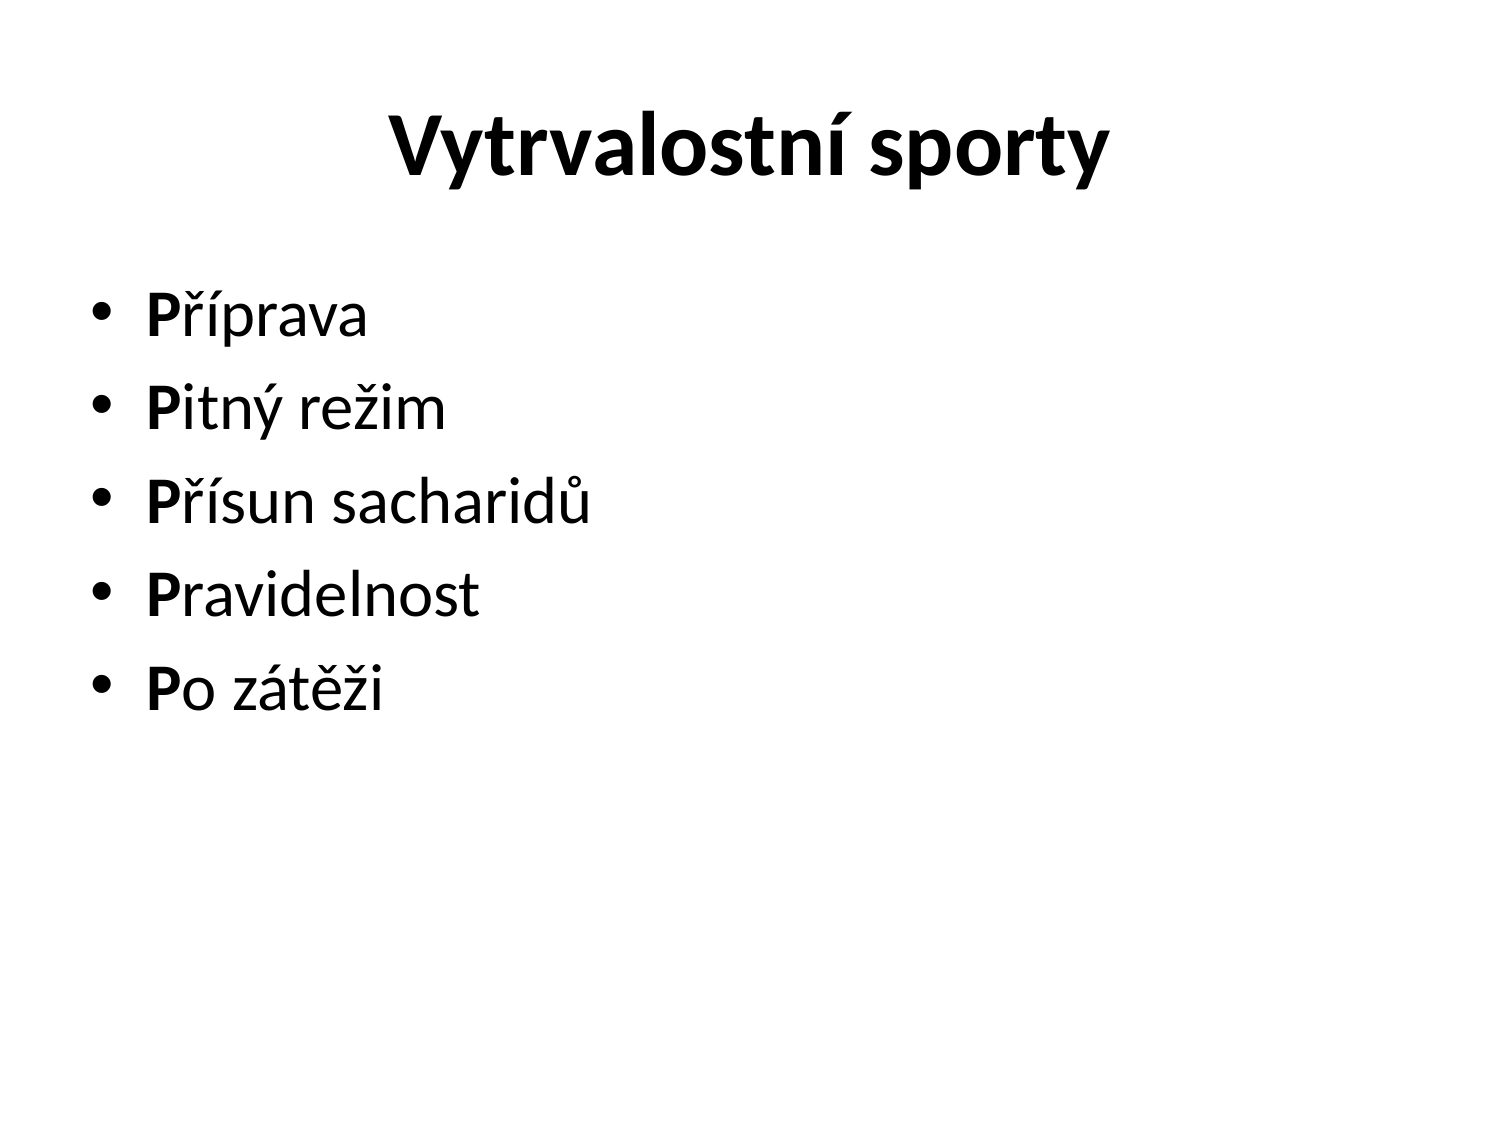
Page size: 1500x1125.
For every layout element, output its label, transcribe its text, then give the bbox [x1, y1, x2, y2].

list Příprava Pitný režim Přísun sacharidů Pravidelnost Po zátěži [75, 262, 1425, 1005]
title Vytrvalostní sporty [75, 45, 1425, 233]
